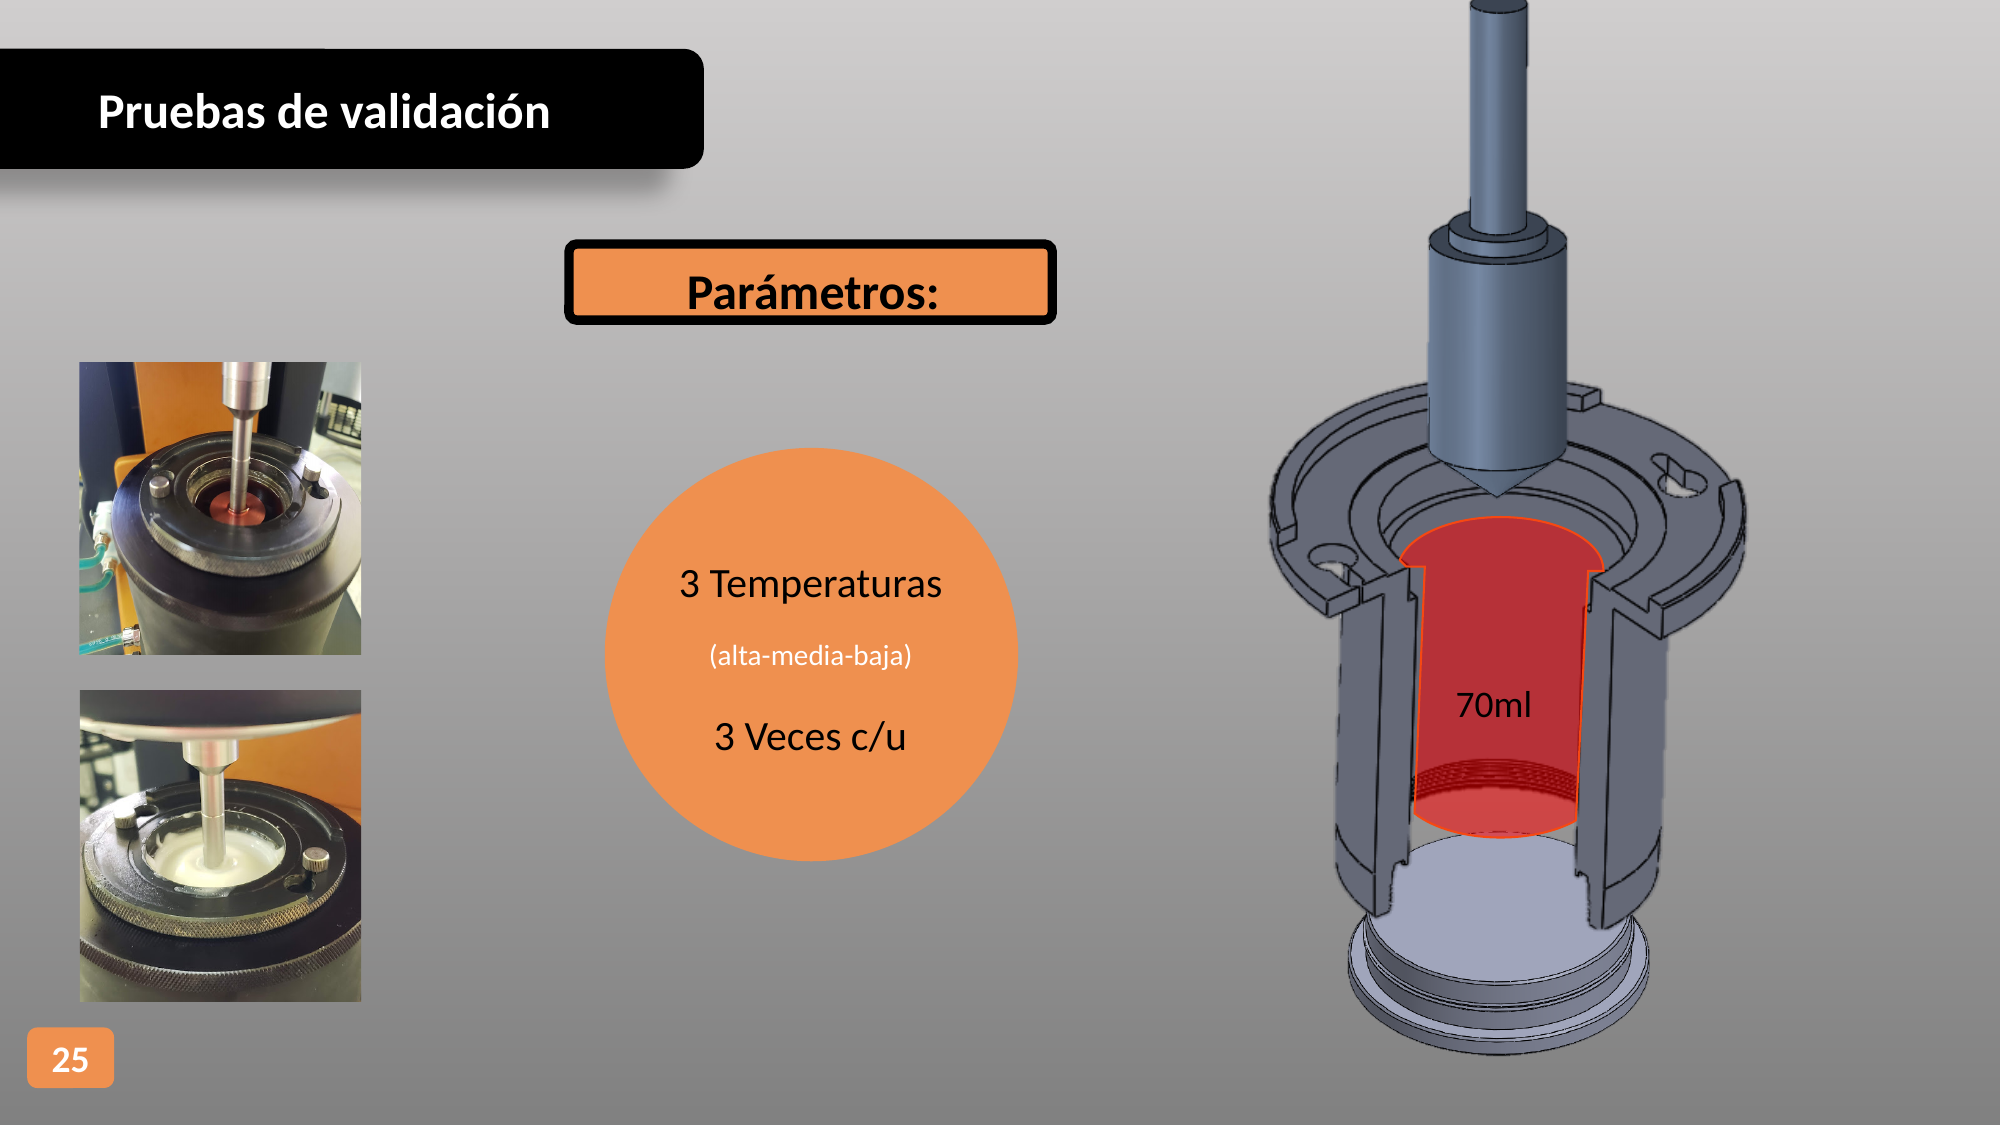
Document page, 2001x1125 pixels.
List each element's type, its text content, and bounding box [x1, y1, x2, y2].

picture [1229, 0, 1772, 1077]
picture [79, 690, 362, 1002]
text_box 25 [26, 1026, 116, 1090]
text_box Parámetros: [433, 222, 1193, 328]
text_box [633, 446, 990, 548]
picture [79, 362, 362, 655]
text_box [636, 766, 987, 863]
text_box 3 Temperaturas (alta-media-baja) 3 Veces c/u [539, 548, 1082, 766]
text_box Pruebas de validación [0, 47, 705, 170]
